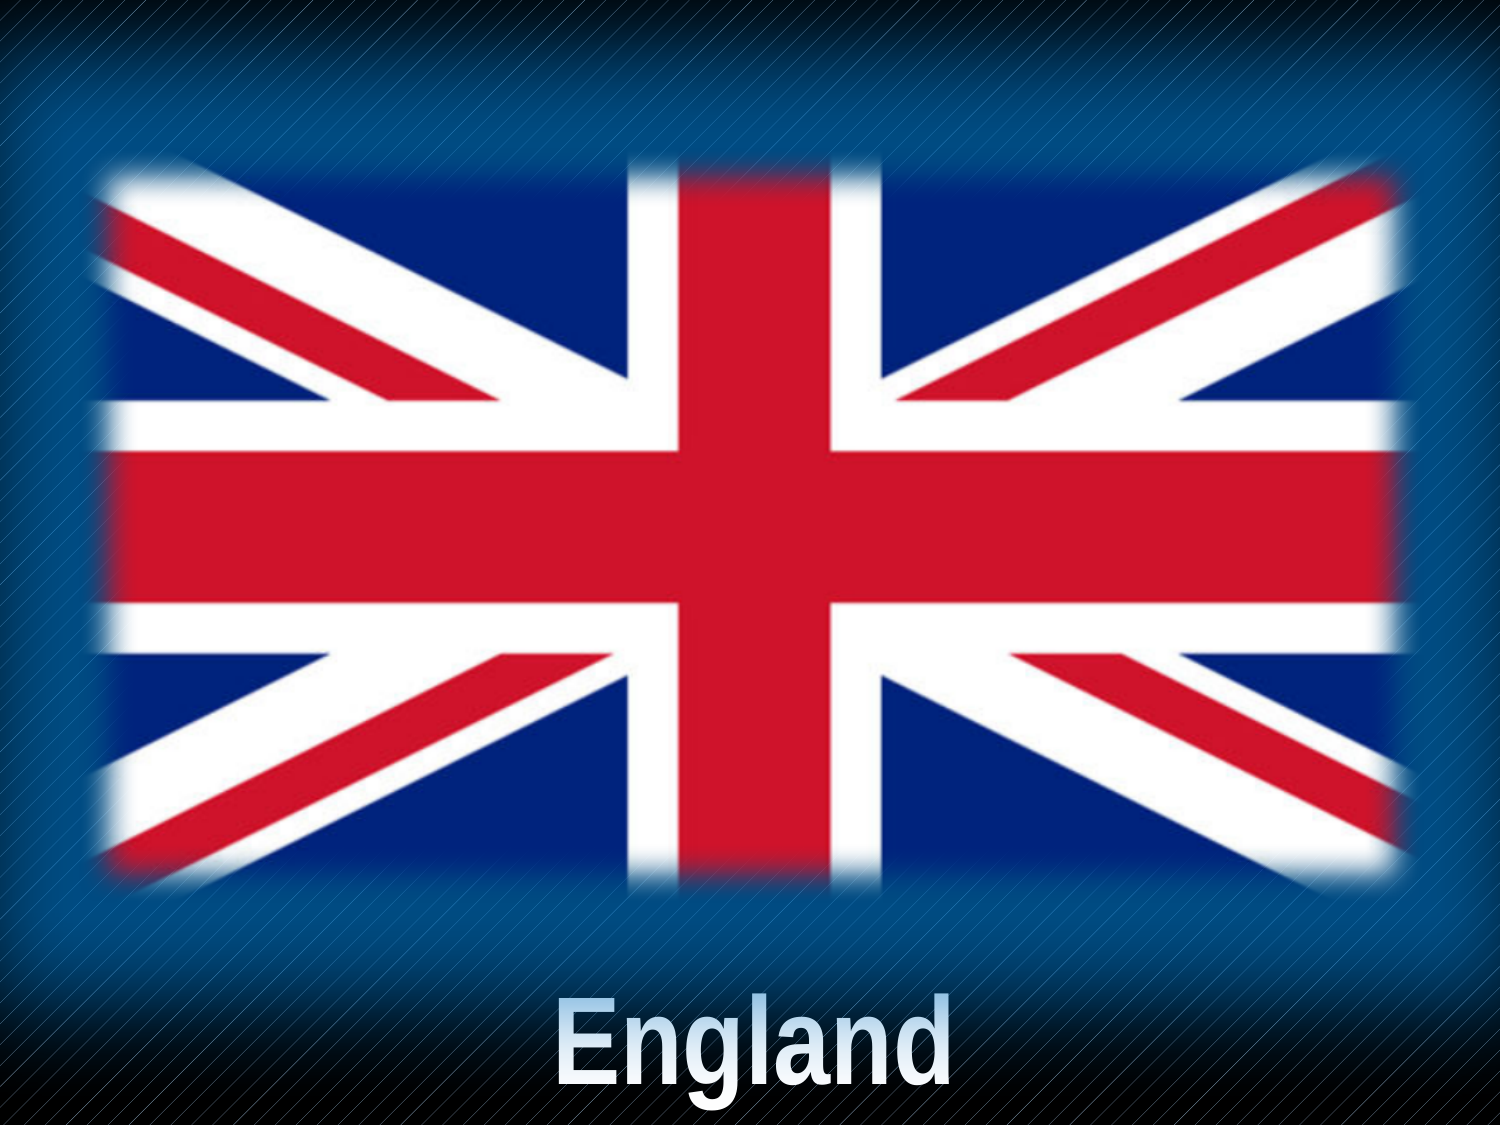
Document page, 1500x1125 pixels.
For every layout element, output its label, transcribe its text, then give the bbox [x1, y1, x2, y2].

picture [79, 148, 1424, 906]
text_box England [537, 1084, 999, 1117]
